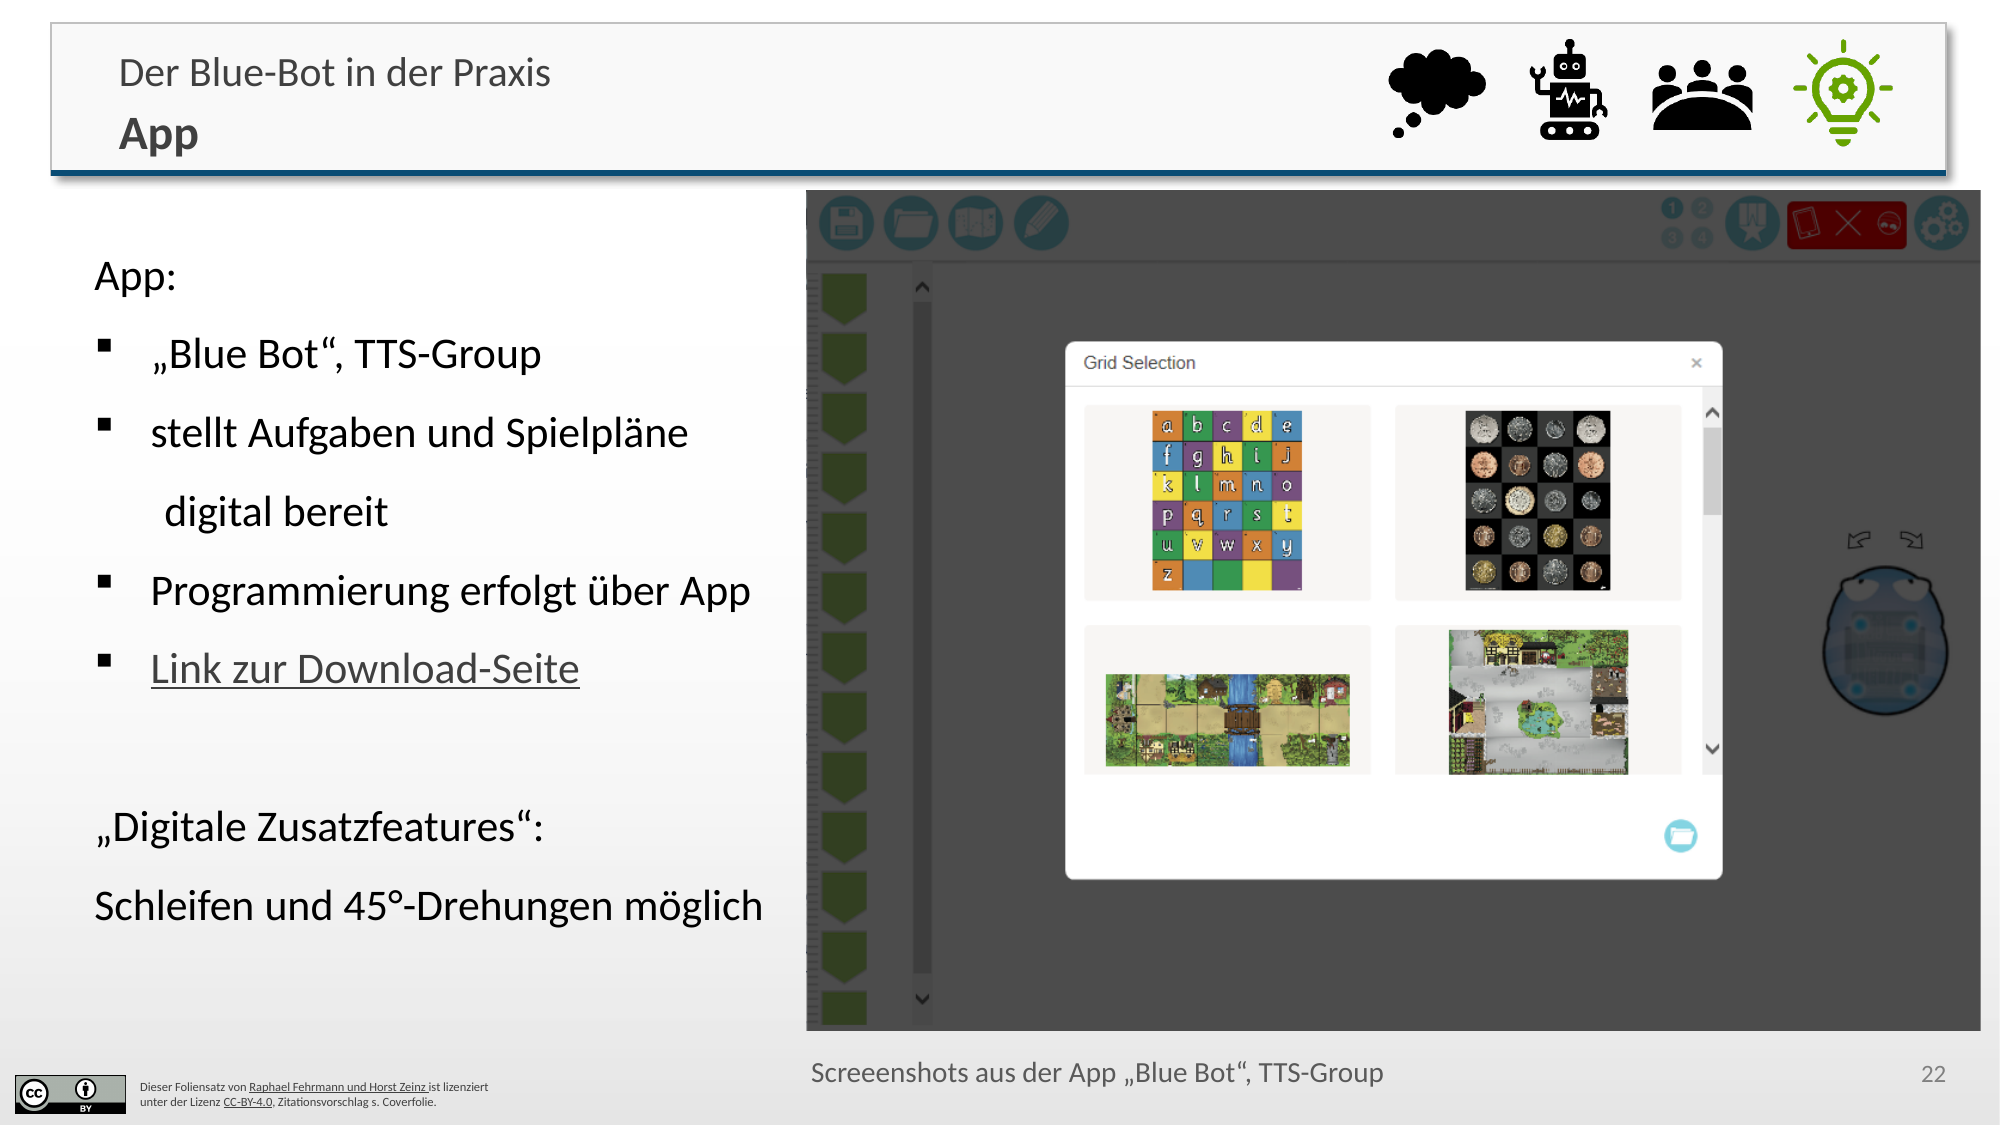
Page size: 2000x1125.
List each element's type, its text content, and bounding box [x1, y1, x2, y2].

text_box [50, 22, 1947, 176]
picture [1509, 31, 1630, 151]
picture [1784, 33, 1904, 154]
picture [805, 190, 1981, 1031]
picture [15, 1075, 126, 1114]
slide_number 22 [1596, 1042, 1947, 1102]
text_box Screeenshots aus der App „Blue Bot“, TTS-Group [796, 1045, 1400, 1096]
text_box App: „Blue Bot“, TTS-Group stellt Aufgaben und Spielpläne digital bereit Programmierung erfolgt über App Link zur Download-Seite „Digitale Zusatzfeatures“: Schleifen und 45°-Drehungen möglich [79, 212, 800, 1015]
picture [1377, 33, 1497, 154]
picture [1642, 34, 1762, 155]
